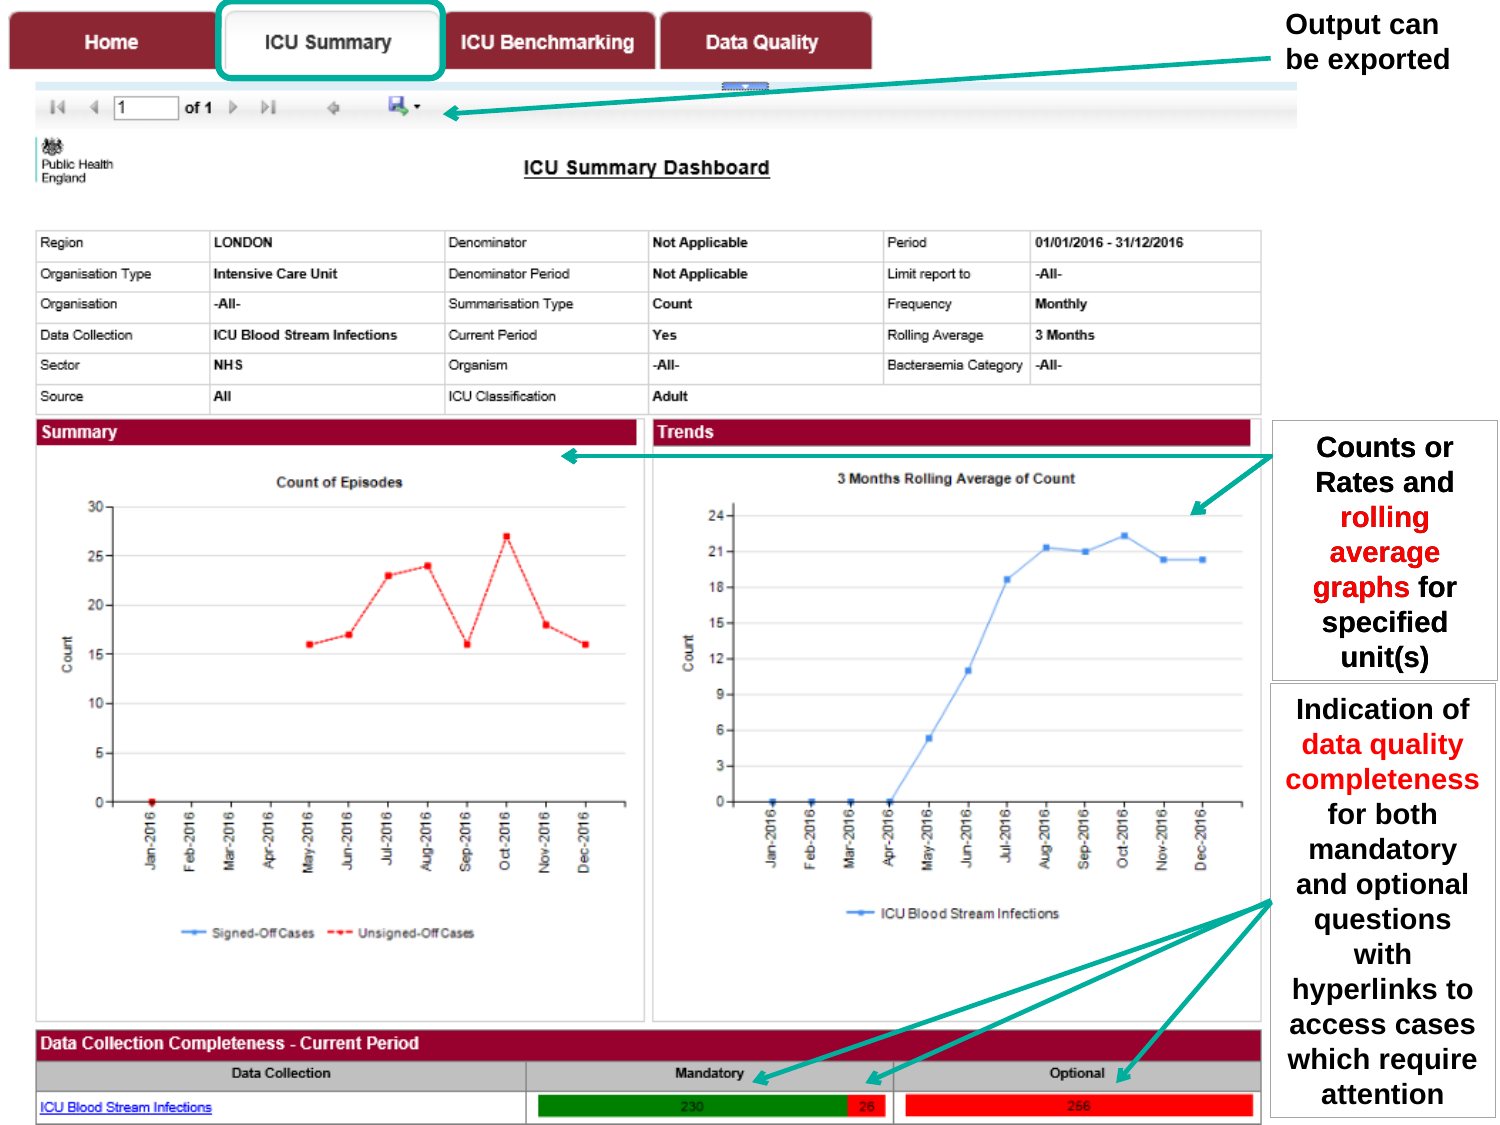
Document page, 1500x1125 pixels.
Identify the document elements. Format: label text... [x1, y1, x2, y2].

text_box Indication of data quality completeness for both mandatory and optional questions with hyperlinks to access cases which require attention [1303, 683, 1496, 1118]
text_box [1190, 455, 1271, 516]
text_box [1115, 902, 1271, 1084]
text_box Output can be exported [1302, 0, 1492, 83]
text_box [865, 902, 1114, 1084]
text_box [751, 901, 866, 1083]
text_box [442, 57, 1271, 115]
text_box Counts or Rates and rolling average graphs for specified unit(s) [1303, 420, 1498, 681]
picture [0, 0, 1300, 1125]
text_box [1303, 0, 1500, 1125]
